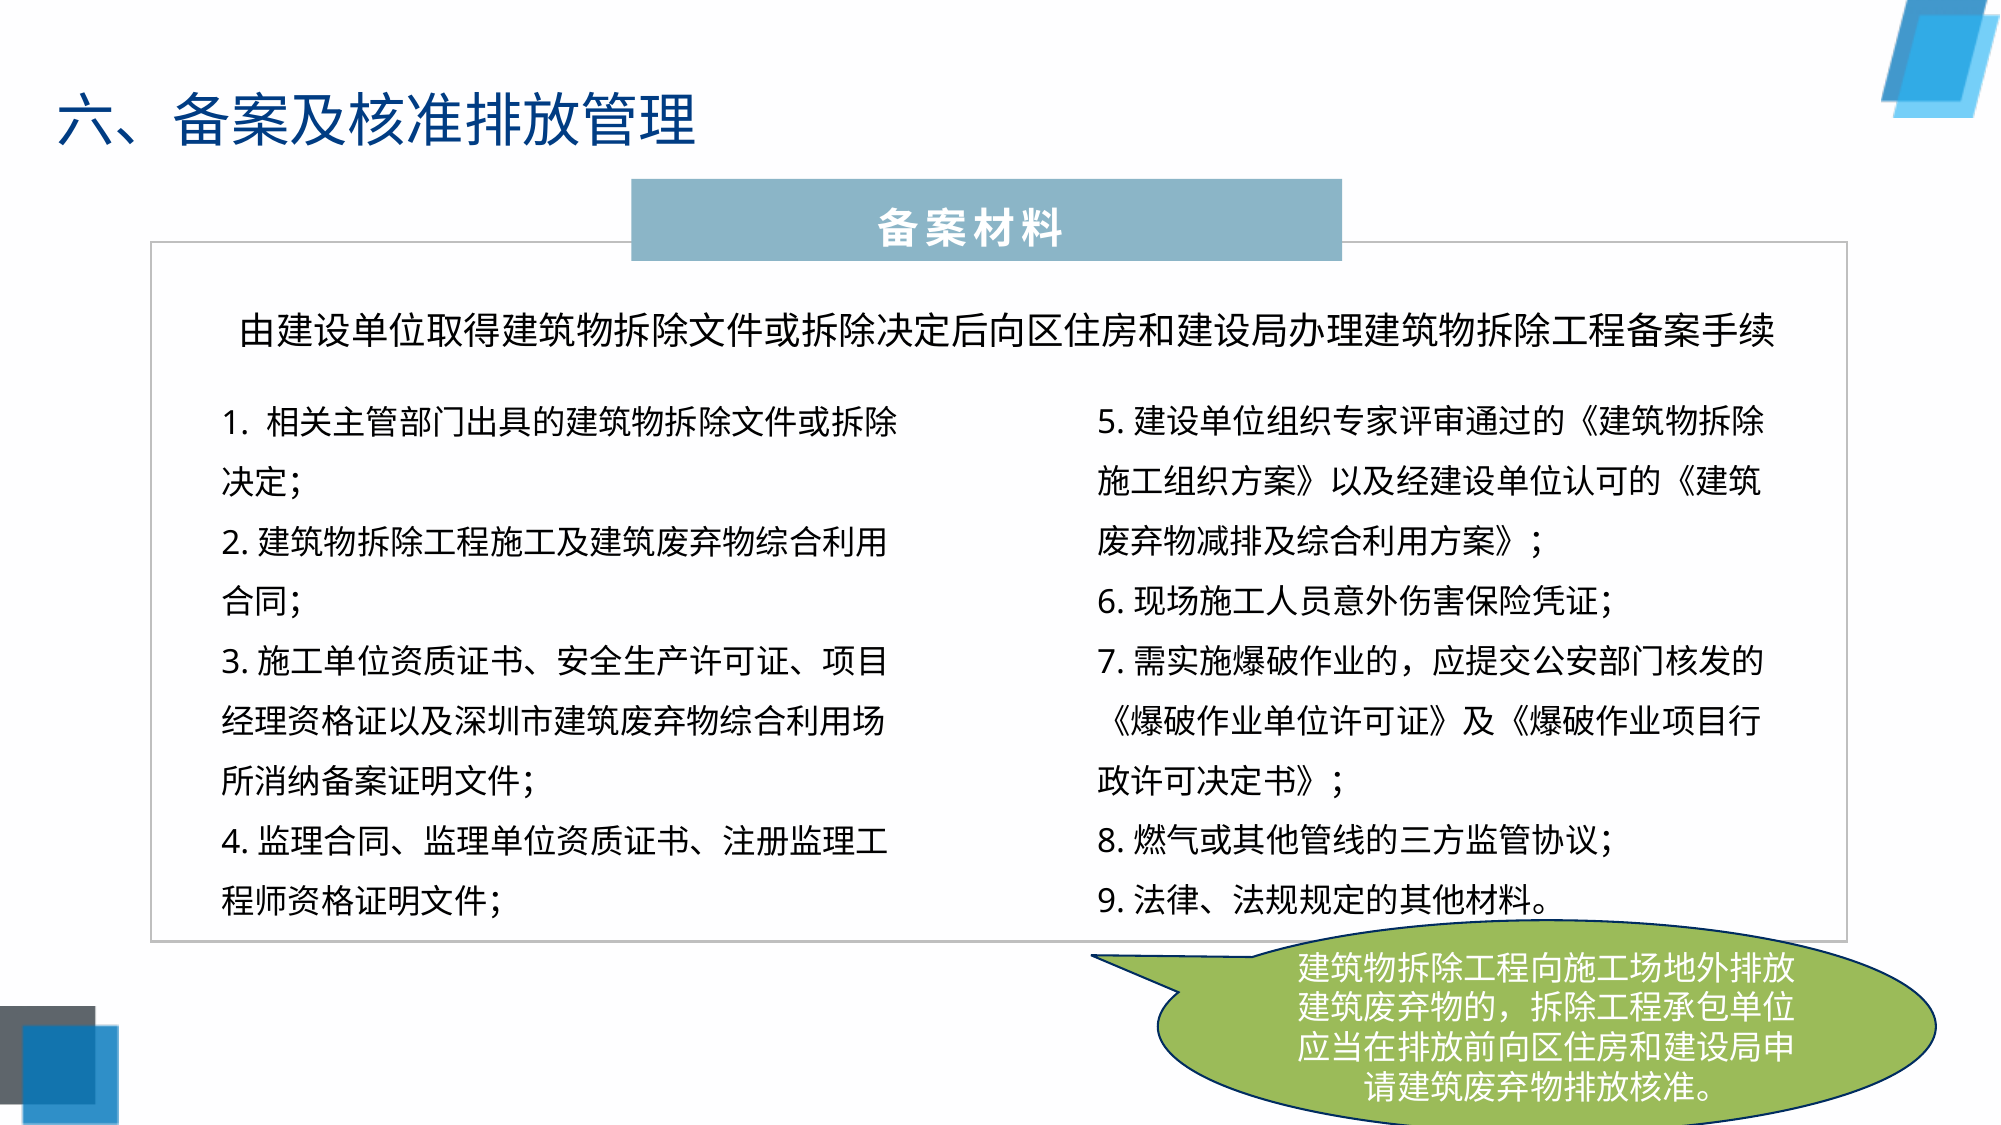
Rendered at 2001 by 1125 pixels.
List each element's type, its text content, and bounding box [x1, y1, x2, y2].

text_box [150, 241, 1848, 943]
text_box 建筑物拆除工程向施工场地外排放建筑废弃物的，拆除工程承包单位应当在排放前向区住房和建设局申请建筑废弃物排放核准。 [1090, 919, 1937, 1125]
text_box 六、备案及核准排放管理 [41, 52, 1319, 193]
picture [0, 1006, 119, 1125]
text_box [630, 178, 1343, 262]
text_box 备案材料 [631, 193, 1309, 261]
picture [1881, 0, 2000, 119]
text_box 由建设单位取得建筑物拆除文件或拆除决定后向区住房和建设局办理建筑物拆除工程备案手续 [206, 299, 1794, 360]
text_box 1. 相关主管部门出具的建筑物拆除文件或拆除决定； 2.建筑物拆除工程施工及建筑废弃物综合利用合同； 3.施工单位资质证书、安全生产许可证、项目经理资格证以及深圳市建筑废弃物综合利用场所消纳备案证明文件； 4.监理合同、监理单位资质证书、注册监理工程师资格证明文件； [206, 373, 918, 986]
text_box 5.建设单位组织专家评审通过的《建筑物拆除施工组织方案》以及经建设单位认可的《建筑废弃物减排及综合利用方案》； 6.现场施工人员意外伤害保险凭证； 7.需实施爆破作业的，应提交公安部门核发的《爆破作业单位许可证》及《爆破作业项目行政许可决定书》； 8.燃气或其他管线的三方监管协议； 9.法律、法规规定的其他材料。 [1082, 373, 1794, 985]
